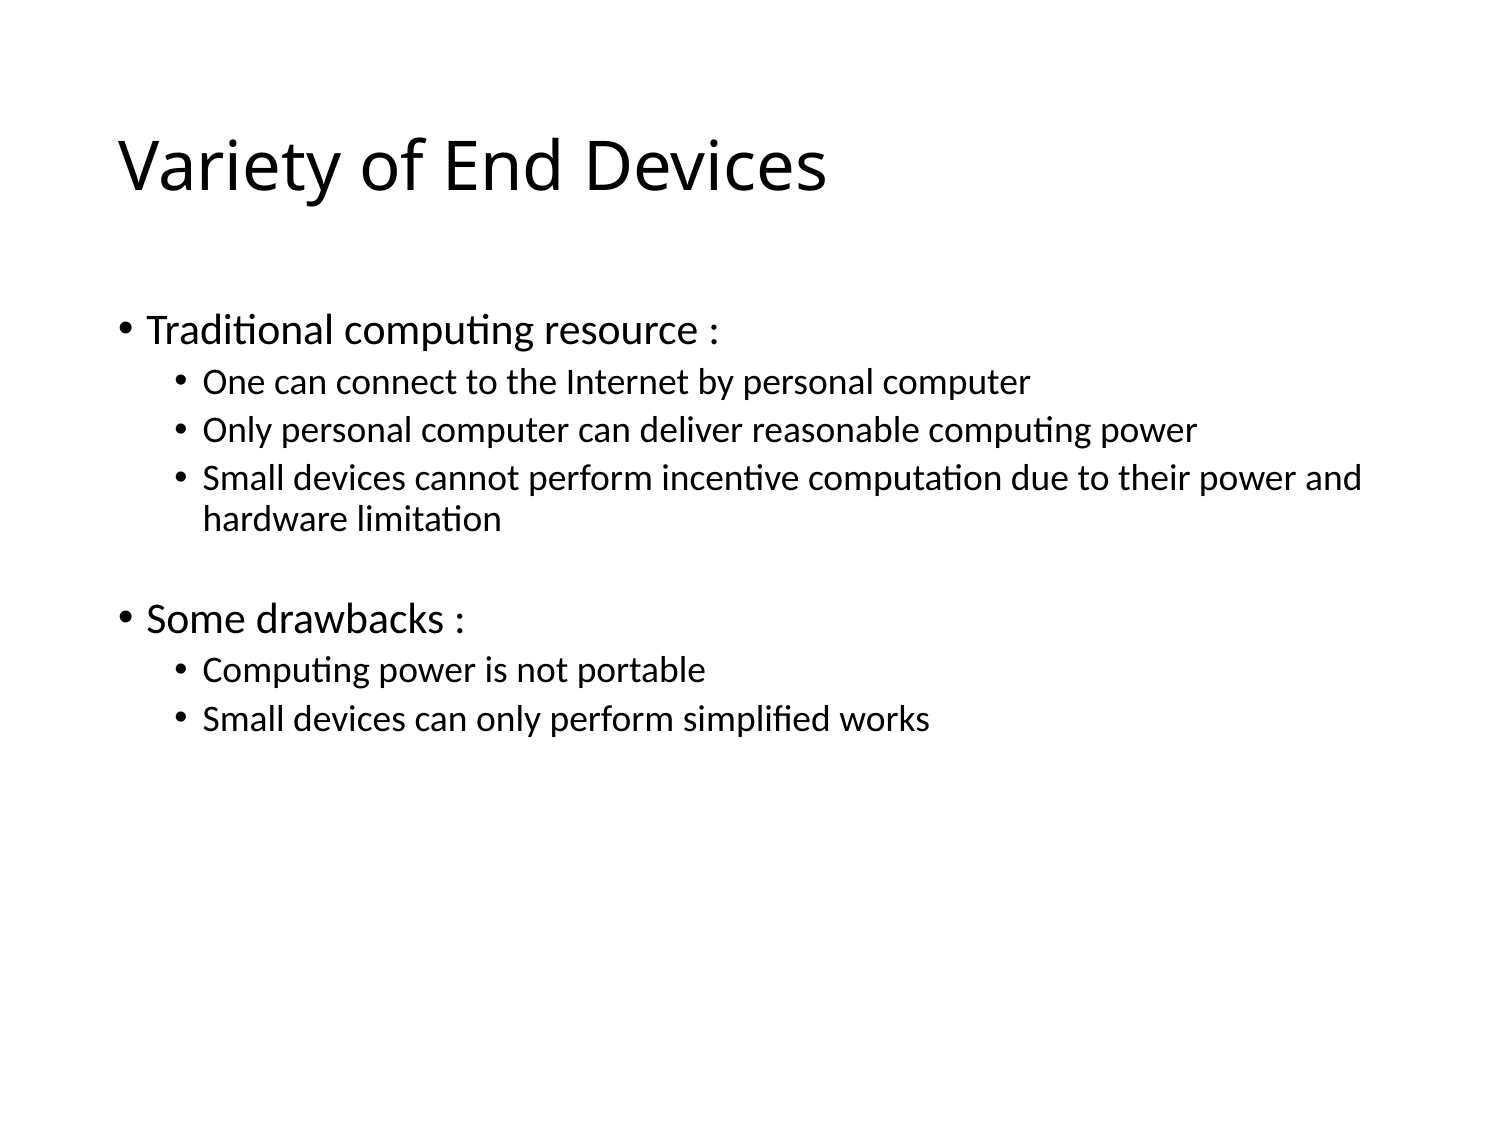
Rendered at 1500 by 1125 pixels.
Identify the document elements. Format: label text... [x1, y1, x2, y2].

title Variety of End Devices [103, 59, 1397, 278]
list Traditional computing resource : One can connect to the Internet by personal computer Only personal computer can deliver reasonable computing power Small devices cannot perform incentive computation due to their power and hardware limitation Some drawbacks : Computing power is not portable Small devices can only perform simplified works [103, 299, 1397, 1014]
